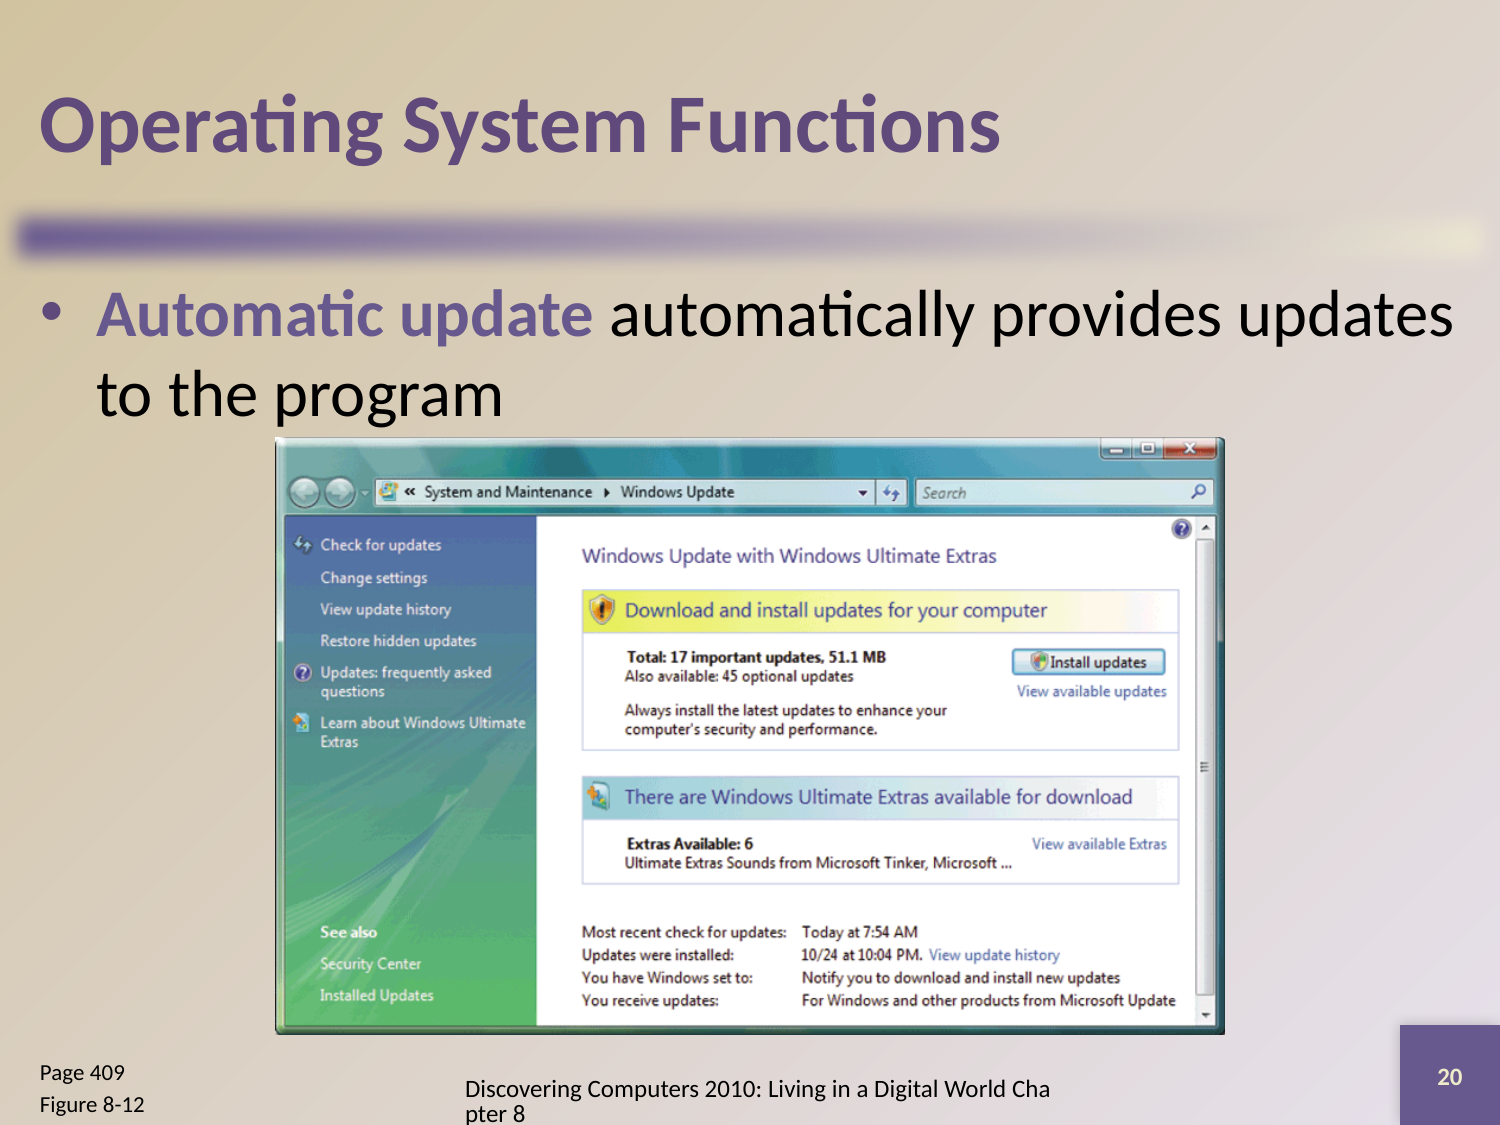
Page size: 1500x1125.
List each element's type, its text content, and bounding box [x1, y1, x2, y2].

list Automatic update automatically provides updates to the program [24, 262, 1475, 1025]
footer Discovering Computers 2010: Living in a Digital World Chapter 8 [450, 1050, 1075, 1125]
list Page 409 Figure 8-12 [24, 1050, 300, 1125]
title Operating System Functions [24, 24, 1475, 213]
picture [274, 437, 1226, 1035]
slide_number 20 [1400, 1025, 1500, 1125]
